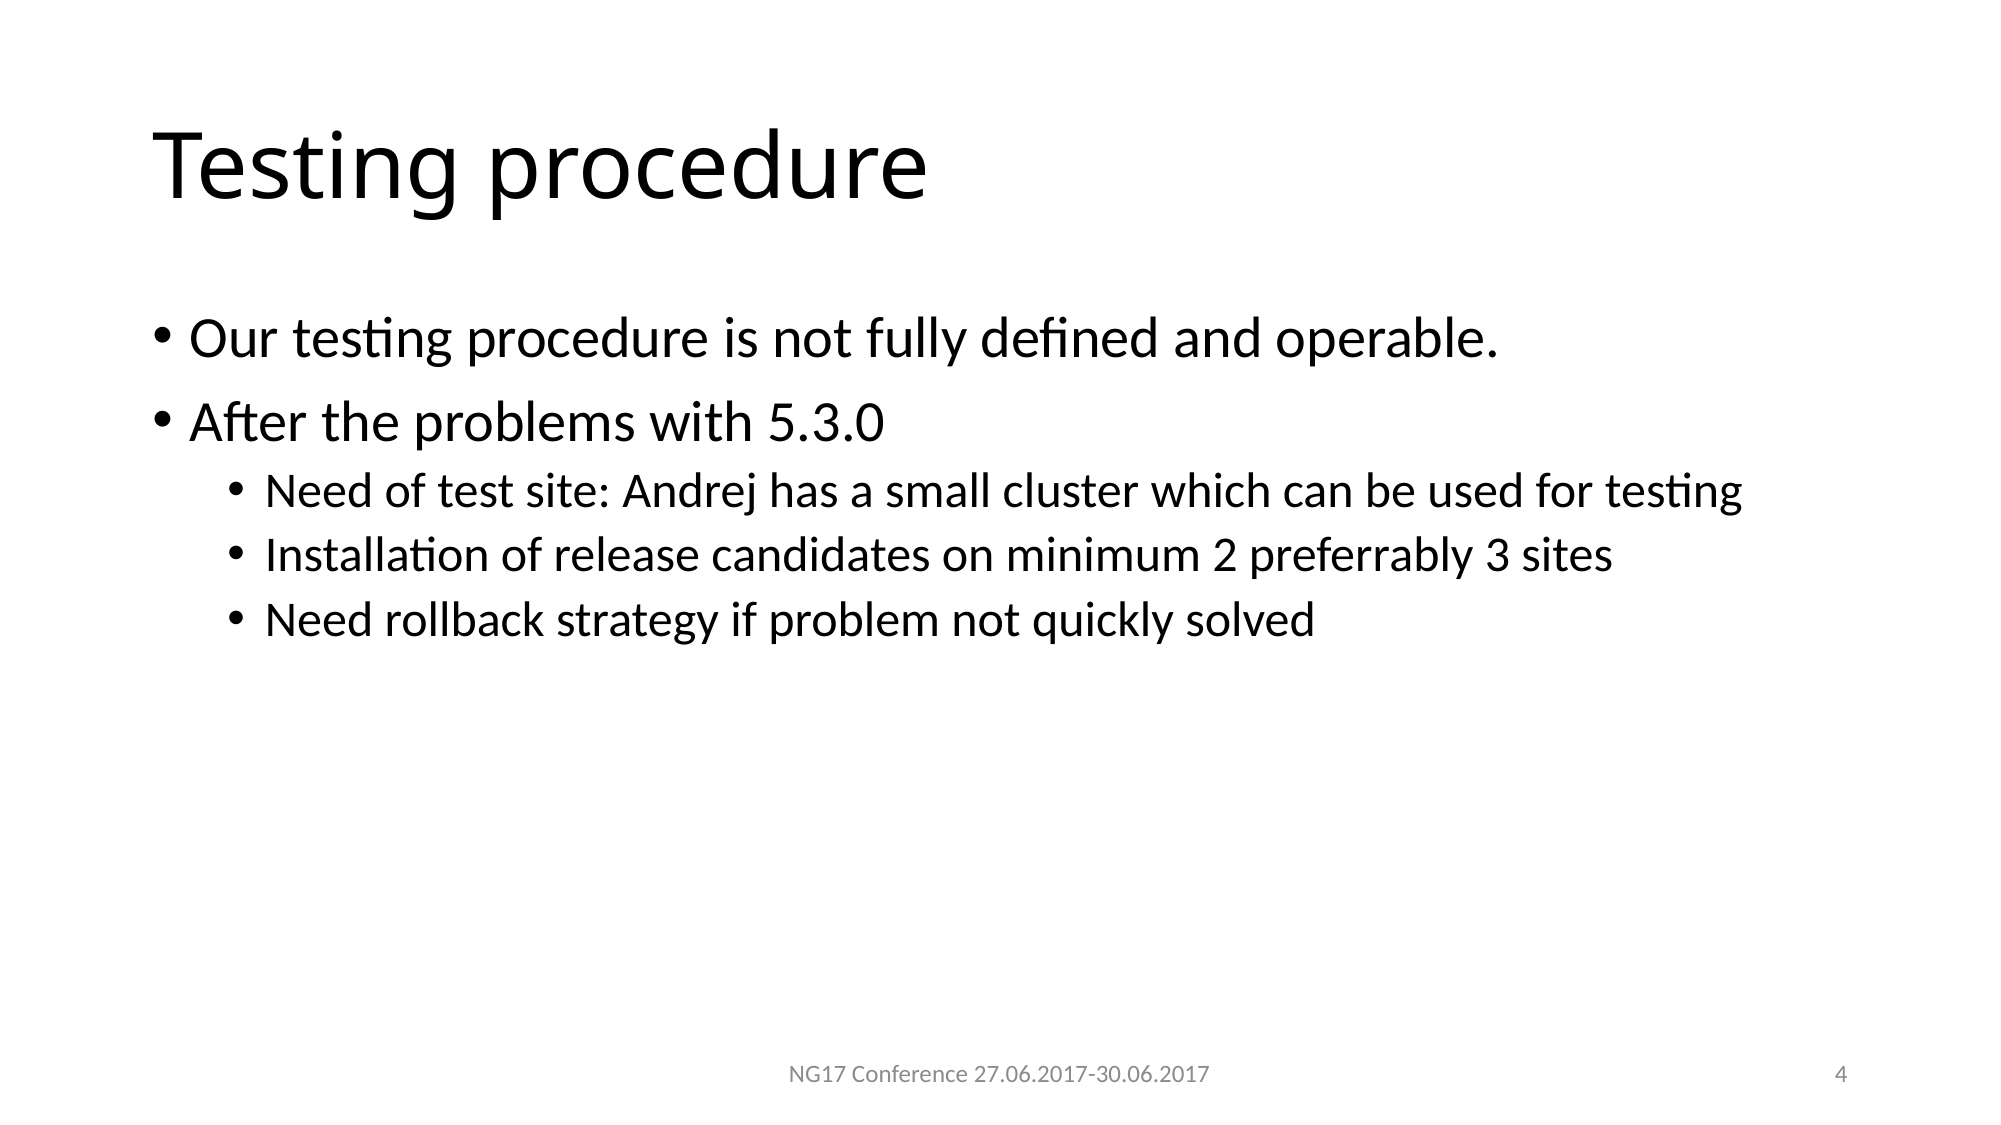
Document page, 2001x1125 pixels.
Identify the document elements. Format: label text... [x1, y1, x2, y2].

list Our testing procedure is not fully defined and operable. After the problems with 5.3.0 Need of test site: Andrej has a small cluster which can be used for testing Installation of release candidates on minimum 2 preferrably 3 sites Need rollback strategy if problem not quickly solved [137, 299, 1863, 1014]
title Testing procedure [137, 59, 1863, 278]
slide_number 3 [1412, 1042, 1863, 1103]
footer NG17 Conference 27.06.2017-30.06.2017 [662, 1042, 1338, 1103]
